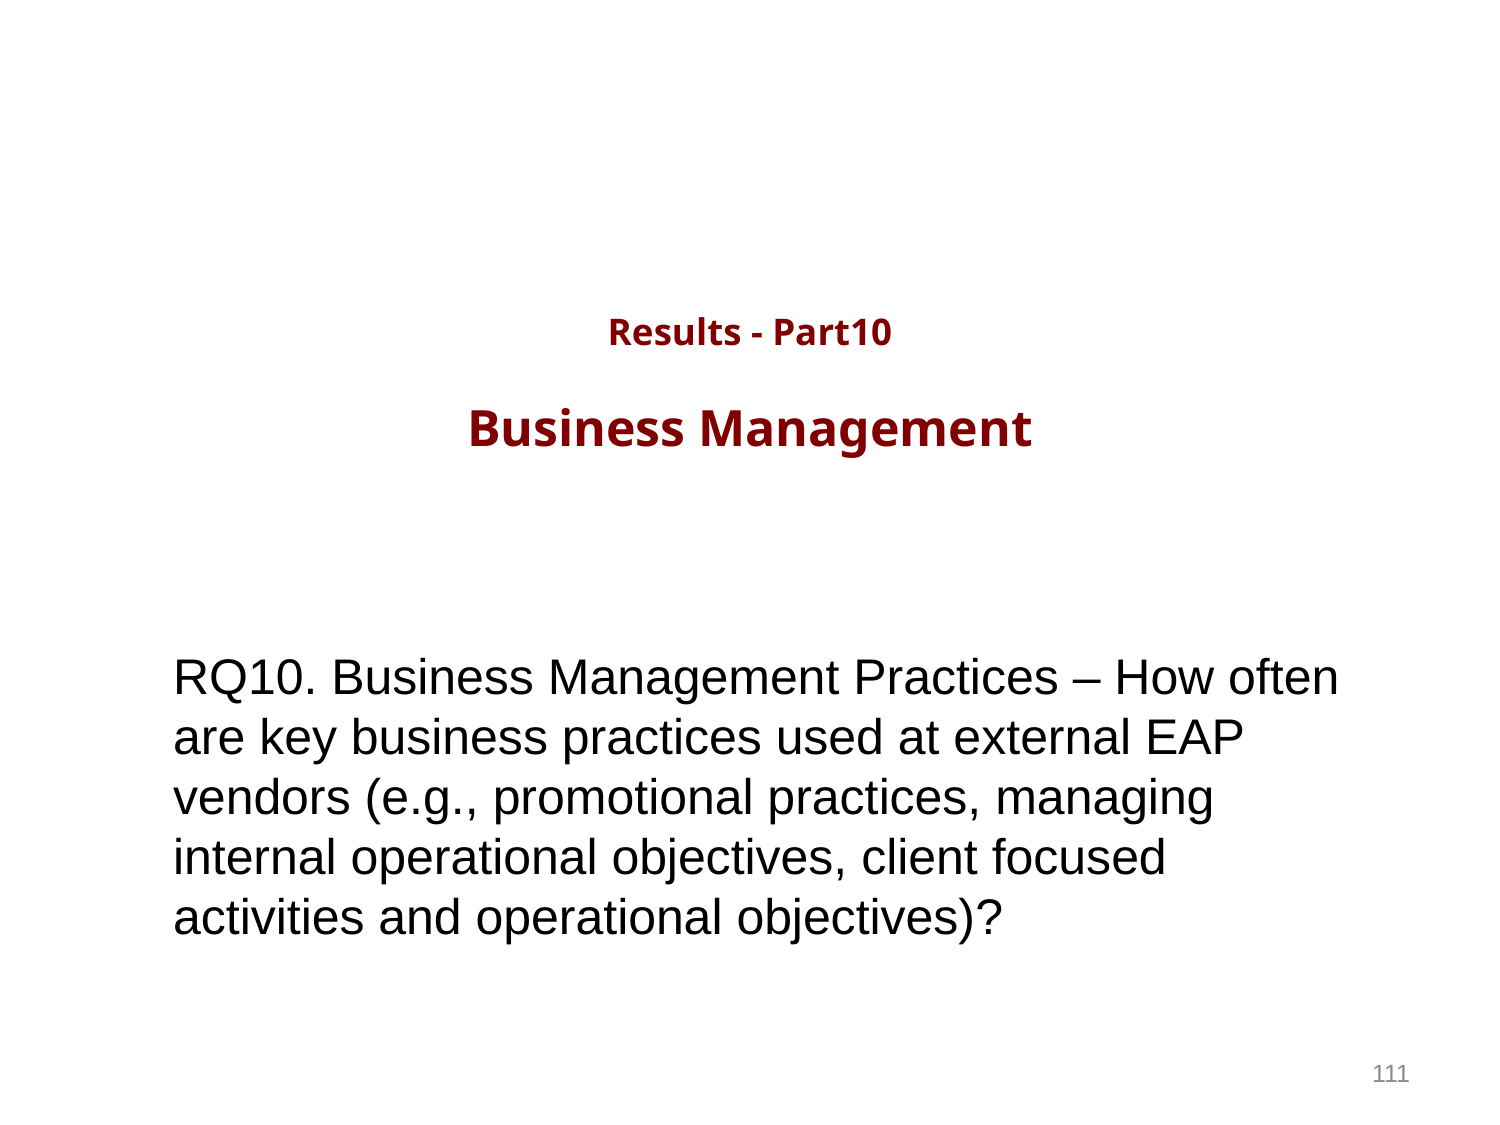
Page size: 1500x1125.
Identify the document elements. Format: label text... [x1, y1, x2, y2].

title Results - Part10 Business Management [75, 299, 1425, 488]
slide_number 111 [1074, 1042, 1425, 1103]
text_box RQ10. Business Management Practices – How often are key business practices used at external EAP vendors (e.g., promotional practices, managing internal operational objectives, client focused activities and operational objectives)? [158, 637, 1359, 953]
